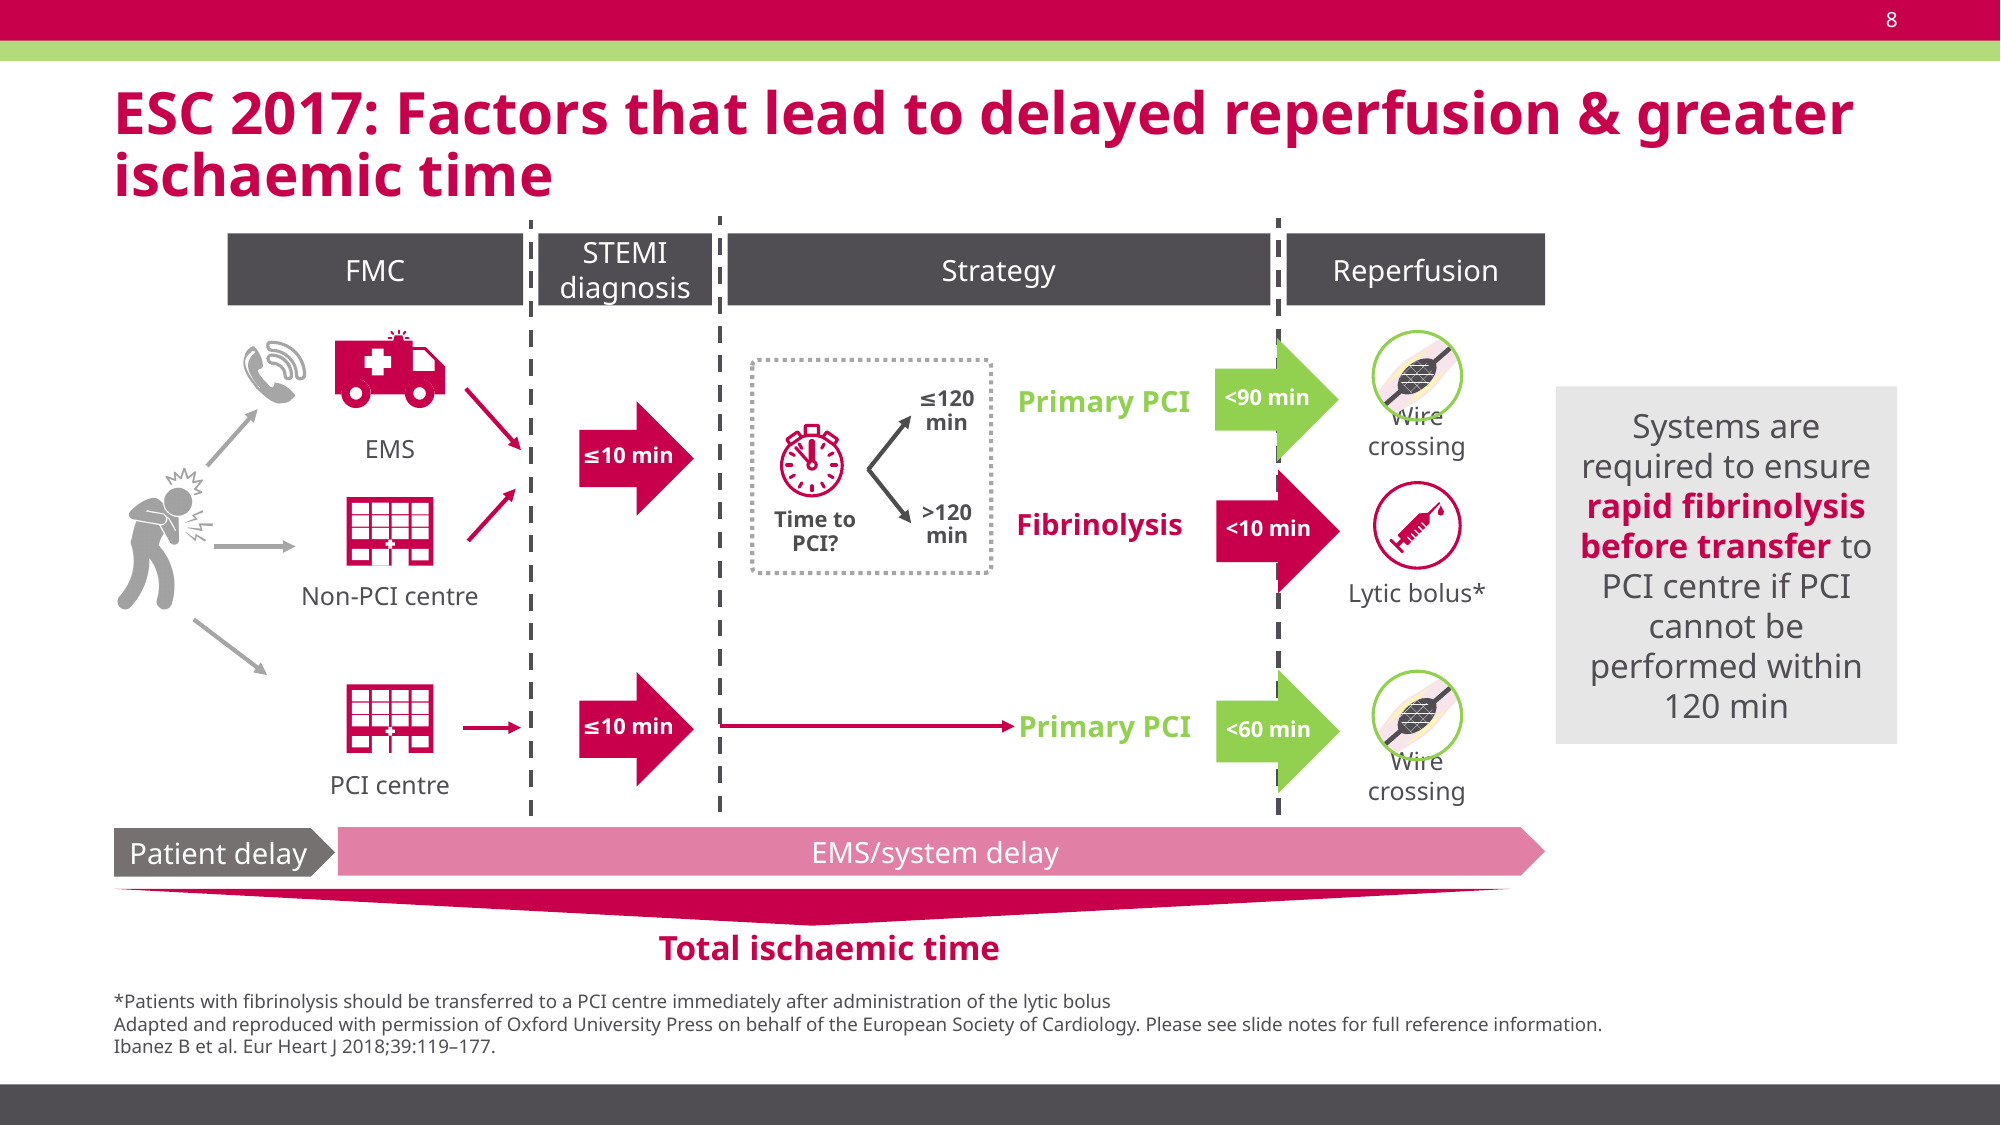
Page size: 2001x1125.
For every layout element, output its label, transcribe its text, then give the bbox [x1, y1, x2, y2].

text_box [1389, 502, 1446, 554]
text_box Strategy [727, 233, 1271, 306]
text_box <60 min [1216, 700, 1278, 763]
picture [107, 467, 228, 611]
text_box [781, 425, 843, 496]
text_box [240, 340, 307, 405]
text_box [1373, 671, 1462, 760]
text_box >120 min [907, 500, 988, 550]
text_box [1374, 482, 1461, 569]
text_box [193, 619, 268, 675]
text_box <60 min [1279, 670, 1341, 793]
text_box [468, 488, 516, 541]
text_box Total ischaemic time [114, 922, 1546, 972]
text_box Reperfusion [1286, 233, 1546, 306]
text_box <90 min [1279, 339, 1339, 460]
text_box STEMI diagnosis [538, 233, 712, 306]
text_box <10 min [1216, 500, 1278, 563]
text_box EMS/system delay [337, 827, 1546, 876]
text_box [752, 359, 992, 573]
text_box Fibrinolysis [992, 497, 1214, 550]
text_box Primary PCI [991, 699, 1217, 752]
slide_number 8 [1821, 7, 1898, 33]
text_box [346, 496, 434, 566]
text_box Primary PCI [992, 374, 1215, 427]
text_box FMC [227, 233, 524, 306]
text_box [465, 388, 521, 451]
text_box <10 min [1279, 470, 1341, 593]
text_box EMS [342, 424, 438, 473]
text_box Patient delay [114, 828, 336, 877]
text_box [113, 887, 1511, 927]
footer *Patients with fibrinolysis should be transferred to a PCI centre immediately after administration of the lytic bolus Adapted and reproduced with permission of Oxford University Press on behalf of the European Society of Cardiology. Please see slide notes for full reference information. Ibanez B et al. Eur Heart J 2018;39:119–177. [114, 970, 1898, 1077]
text_box Wire crossing [1323, 391, 1511, 471]
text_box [207, 409, 258, 467]
text_box ≤120 min [907, 386, 987, 436]
text_box PCI centre [299, 760, 482, 808]
text_box Systems are required to ensure rapid fibrinolysis before transfer to PCI centre if PCI cannot be performed within 120 min [1555, 386, 1898, 744]
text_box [335, 330, 446, 404]
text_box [1373, 331, 1462, 421]
text_box Non-PCI centre [276, 571, 504, 619]
text_box <90 min [1215, 337, 1278, 462]
text_box Time to PCI? [753, 500, 878, 565]
text_box Wire crossing [1323, 736, 1511, 815]
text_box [346, 684, 434, 753]
title ESC 2017: Factors that lead to delayed reperfusion & greater ischaemic time [114, 73, 1898, 221]
text_box Lytic bolus* [1323, 569, 1511, 617]
text_box ≤10 min [579, 672, 694, 787]
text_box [868, 415, 912, 524]
text_box ≤10 min [579, 401, 694, 516]
